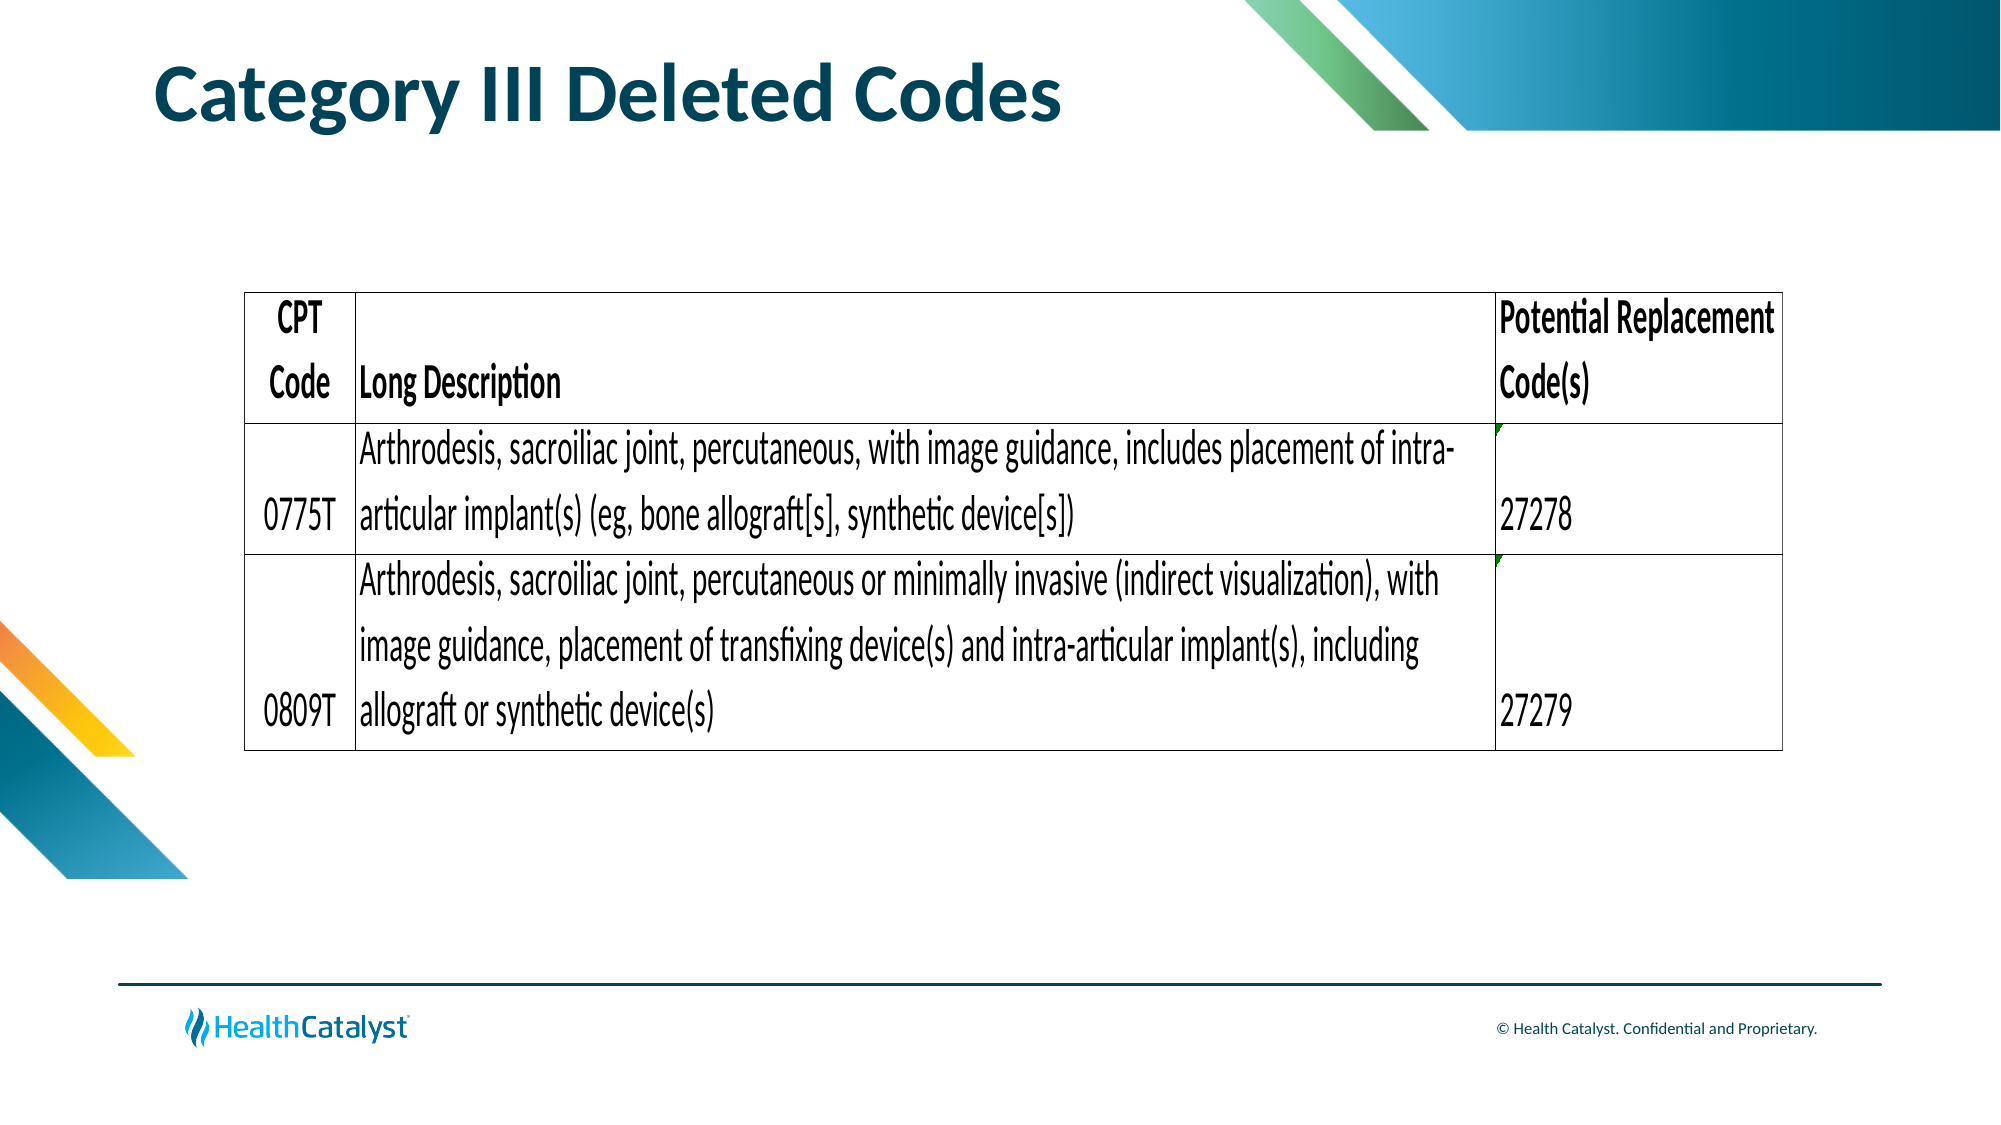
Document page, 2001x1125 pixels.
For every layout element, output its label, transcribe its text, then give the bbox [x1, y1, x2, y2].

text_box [244, 291, 1784, 752]
picture [0, 0, 2001, 1125]
title Category III Deleted Codes [154, 55, 1280, 134]
